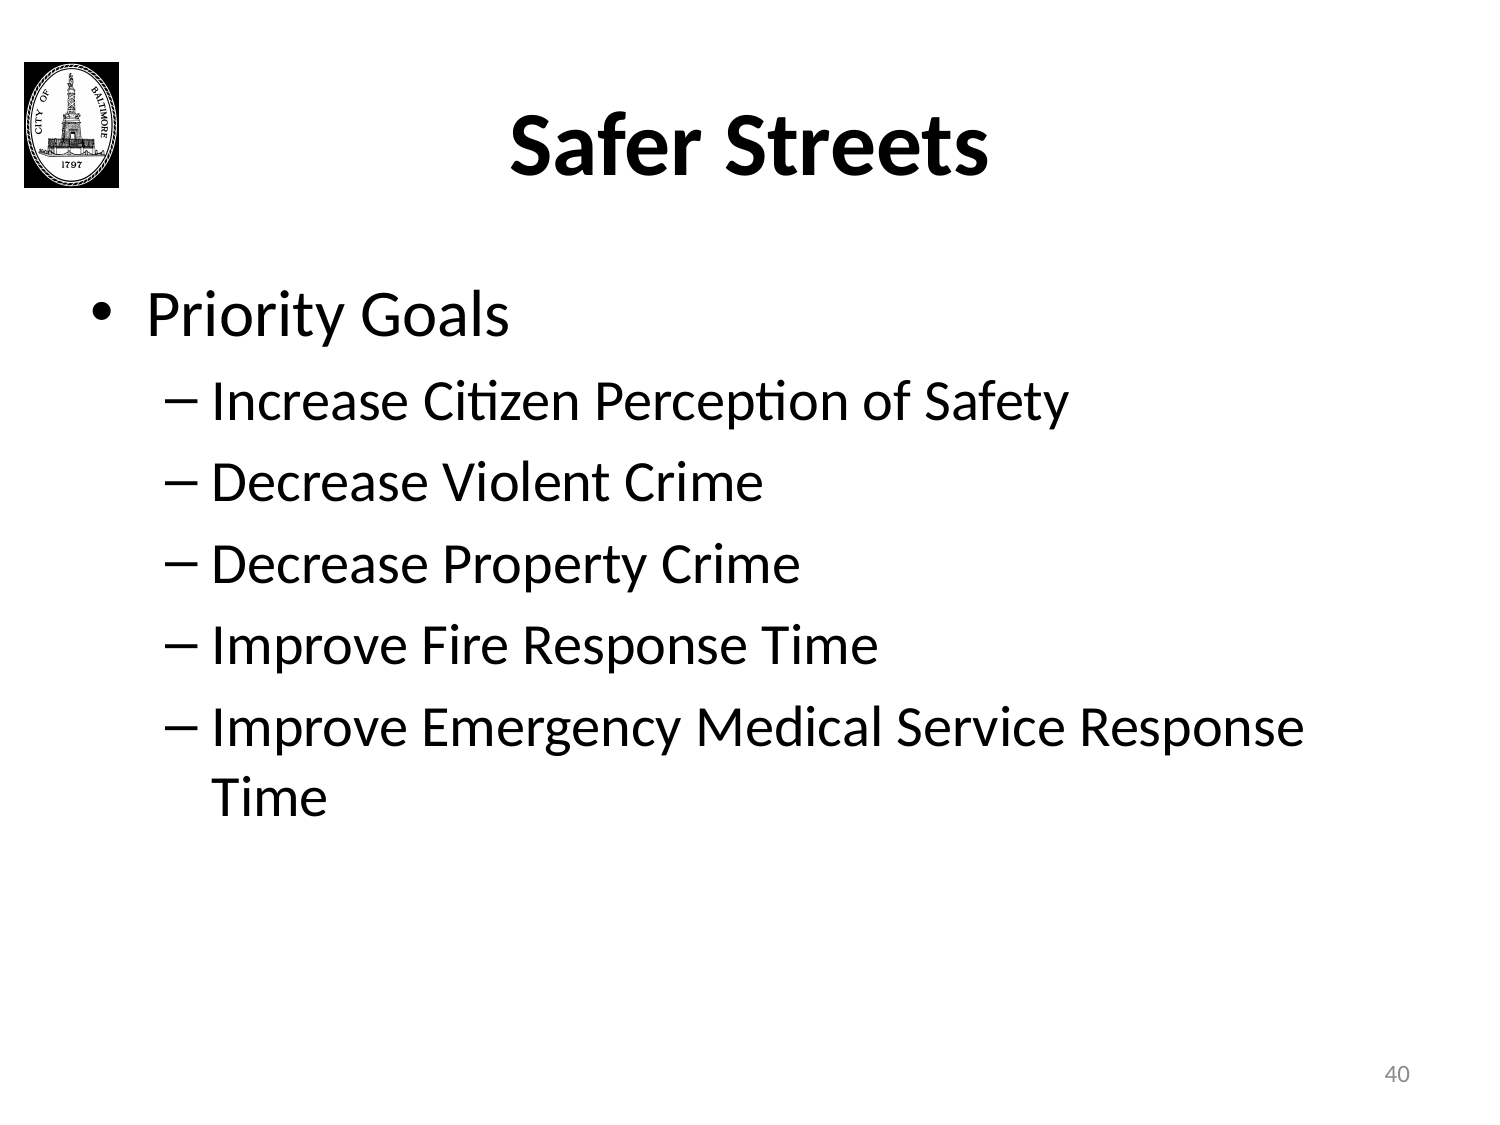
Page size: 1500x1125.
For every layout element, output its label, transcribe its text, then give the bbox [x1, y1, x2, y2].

list Priority Goals Increase Citizen Perception of Safety Decrease Violent Crime Decrease Property Crime Improve Fire Response Time Improve Emergency Medical Service Response Time [75, 262, 1425, 1005]
title Safer Streets [75, 45, 1425, 233]
picture [24, 62, 119, 188]
slide_number 40 [1074, 1042, 1425, 1103]
